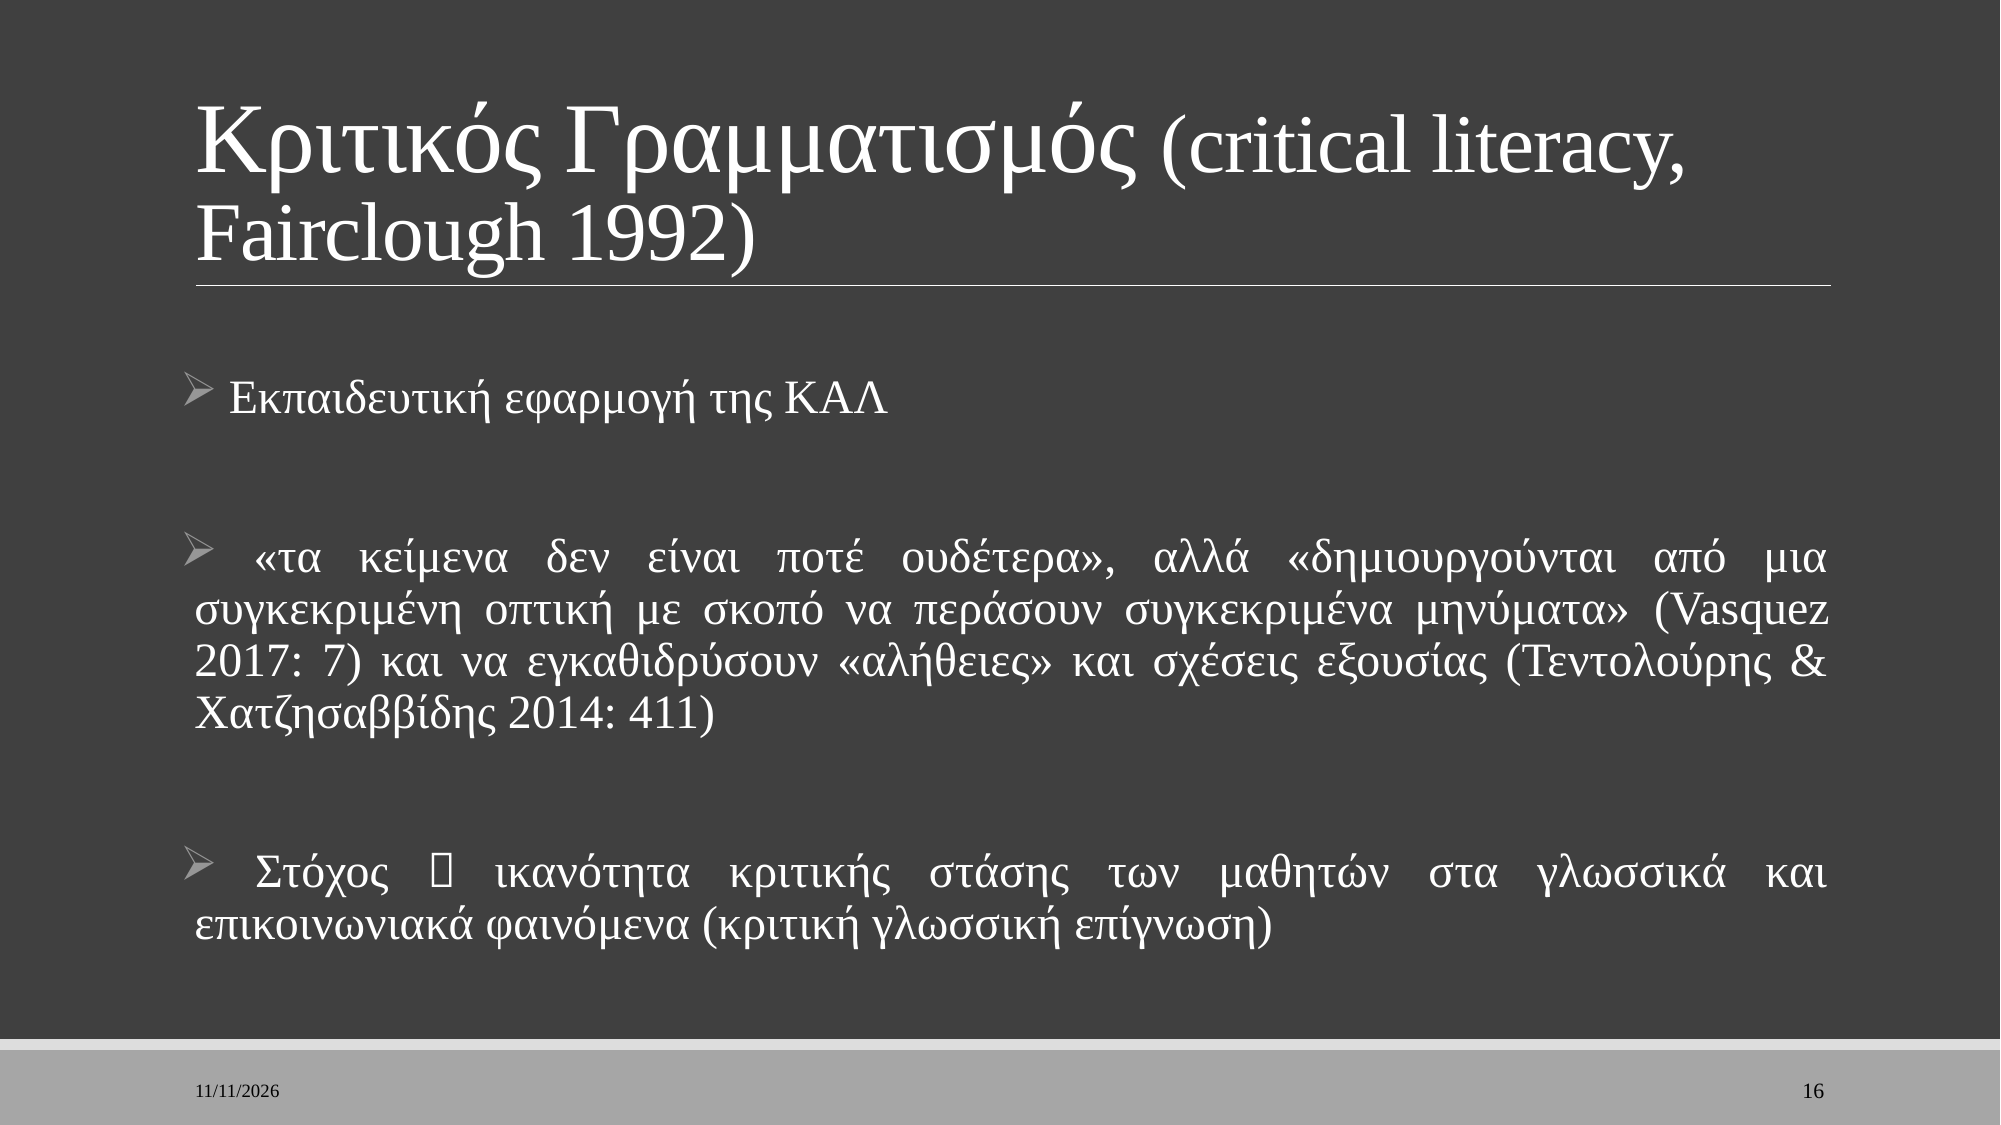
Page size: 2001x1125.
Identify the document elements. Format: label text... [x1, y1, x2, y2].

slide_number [180, 1059, 586, 1120]
title Κριτικός Γραμματισμός (critical literacy, Fairclough 1992) [180, 47, 1830, 285]
slide_number 16 [1624, 1059, 1840, 1120]
list Εκπαιδευτική εφαρμογή της ΚΑΛ «τα κείμενα δεν είναι ποτέ ουδέτερα», αλλά «δημιουργούνται από μια συγκεκριμένη οπτική με σκοπό να περάσουν συγκεκριμένα μηνύματα» (Vasquez 2017: 7) και να εγκαθιδρύσουν «αλήθειες» και σχέσεις εξουσίας (Τεντολούρης & Χατζησαββίδης 2014: 411) Στόχος  ικανότητα κριτικής στάσης των μαθητών στα γλωσσικά και επικοινωνιακά φαινόμενα (κριτική γλωσσική επίγνωση) [180, 364, 1830, 963]
